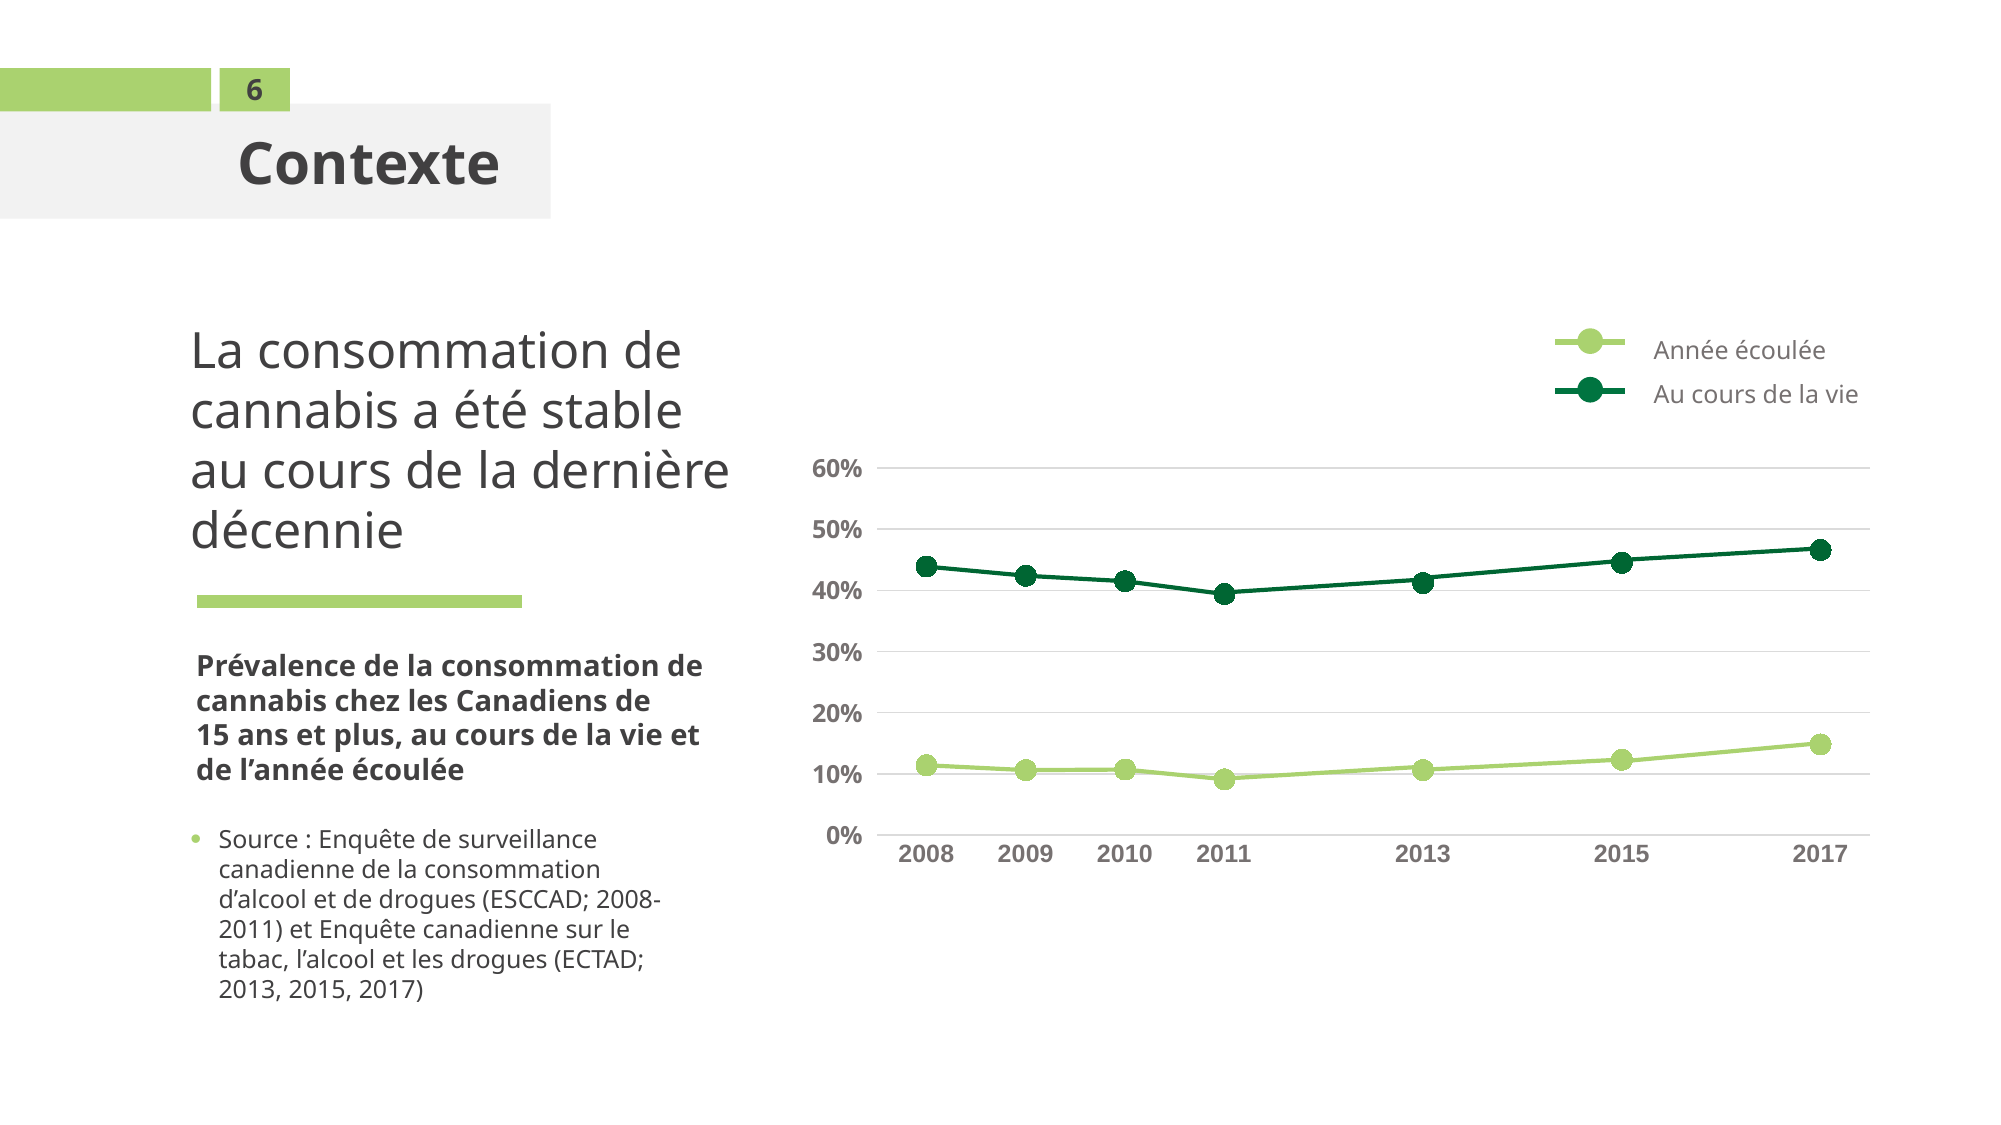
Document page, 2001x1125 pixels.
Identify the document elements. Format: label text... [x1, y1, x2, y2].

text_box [1616, 548, 1819, 561]
text_box La consommation de cannabis a été stable au cours de la dernière décennie [175, 311, 754, 566]
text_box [1616, 743, 1819, 762]
text_box Année écoulée Au cours de la vie [1638, 311, 1998, 417]
chart [686, 357, 1964, 1003]
text_box [1576, 343, 1604, 356]
text_box [1576, 327, 1605, 341]
text_box [0, 67, 212, 112]
text_box Contexte [33, 118, 516, 204]
text_box 6 [219, 64, 290, 119]
text_box Prévalence de la consommation de cannabis chez les Canadiens de 15 ans et plus, au cours de la vie et de l’année écoulée [181, 639, 686, 794]
text_box [0, 103, 552, 220]
text_box Source : Enquête de surveillance canadienne de la consommation d’alcool et de drogues (ESCCAD; 2008-2011) et Enquête canadienne sur le tabac, l’alcool et les drogues (ECTAD; 2013, 2015, 2017) [175, 816, 699, 1011]
